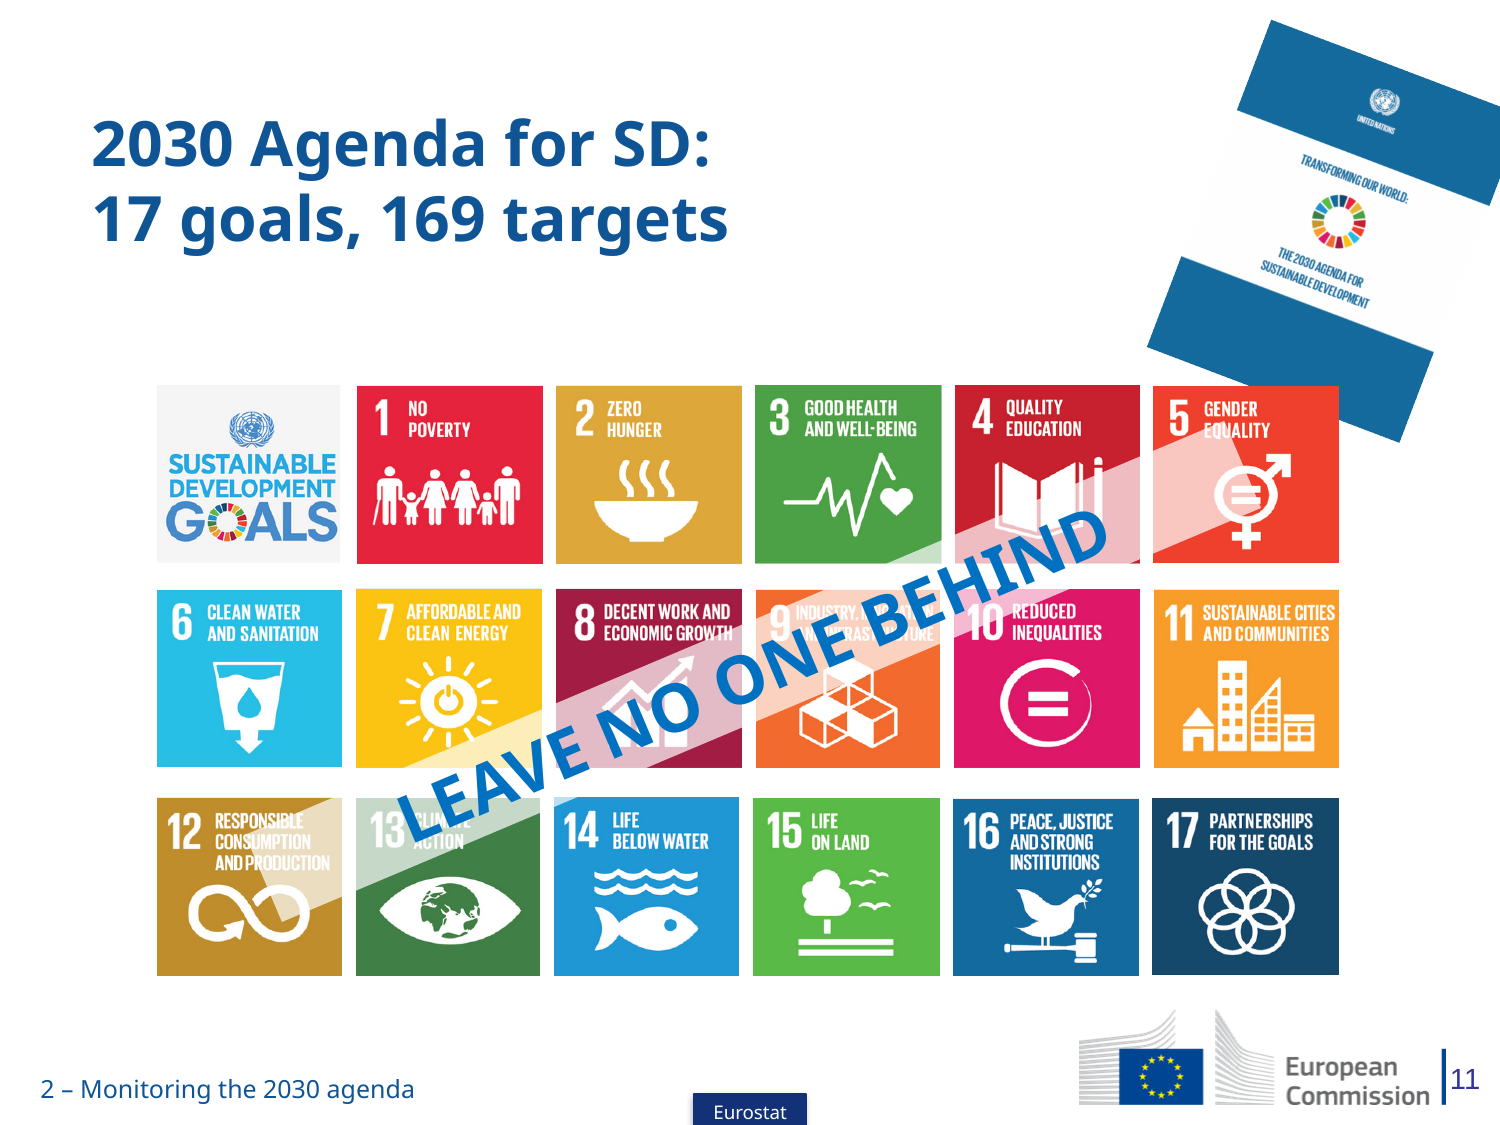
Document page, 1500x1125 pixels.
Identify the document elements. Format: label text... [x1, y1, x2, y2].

title 2030 Agenda for SD: 17 goals, 169 targets [76, 101, 1194, 256]
picture [1147, 20, 1500, 442]
slide_number 11 [1434, 1052, 1500, 1095]
text_box Eurostat [693, 1093, 807, 1125]
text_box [156, 385, 1339, 977]
text_box 2 – Monitoring the 2030 agenda [25, 1066, 783, 1121]
picture [1078, 1008, 1447, 1106]
